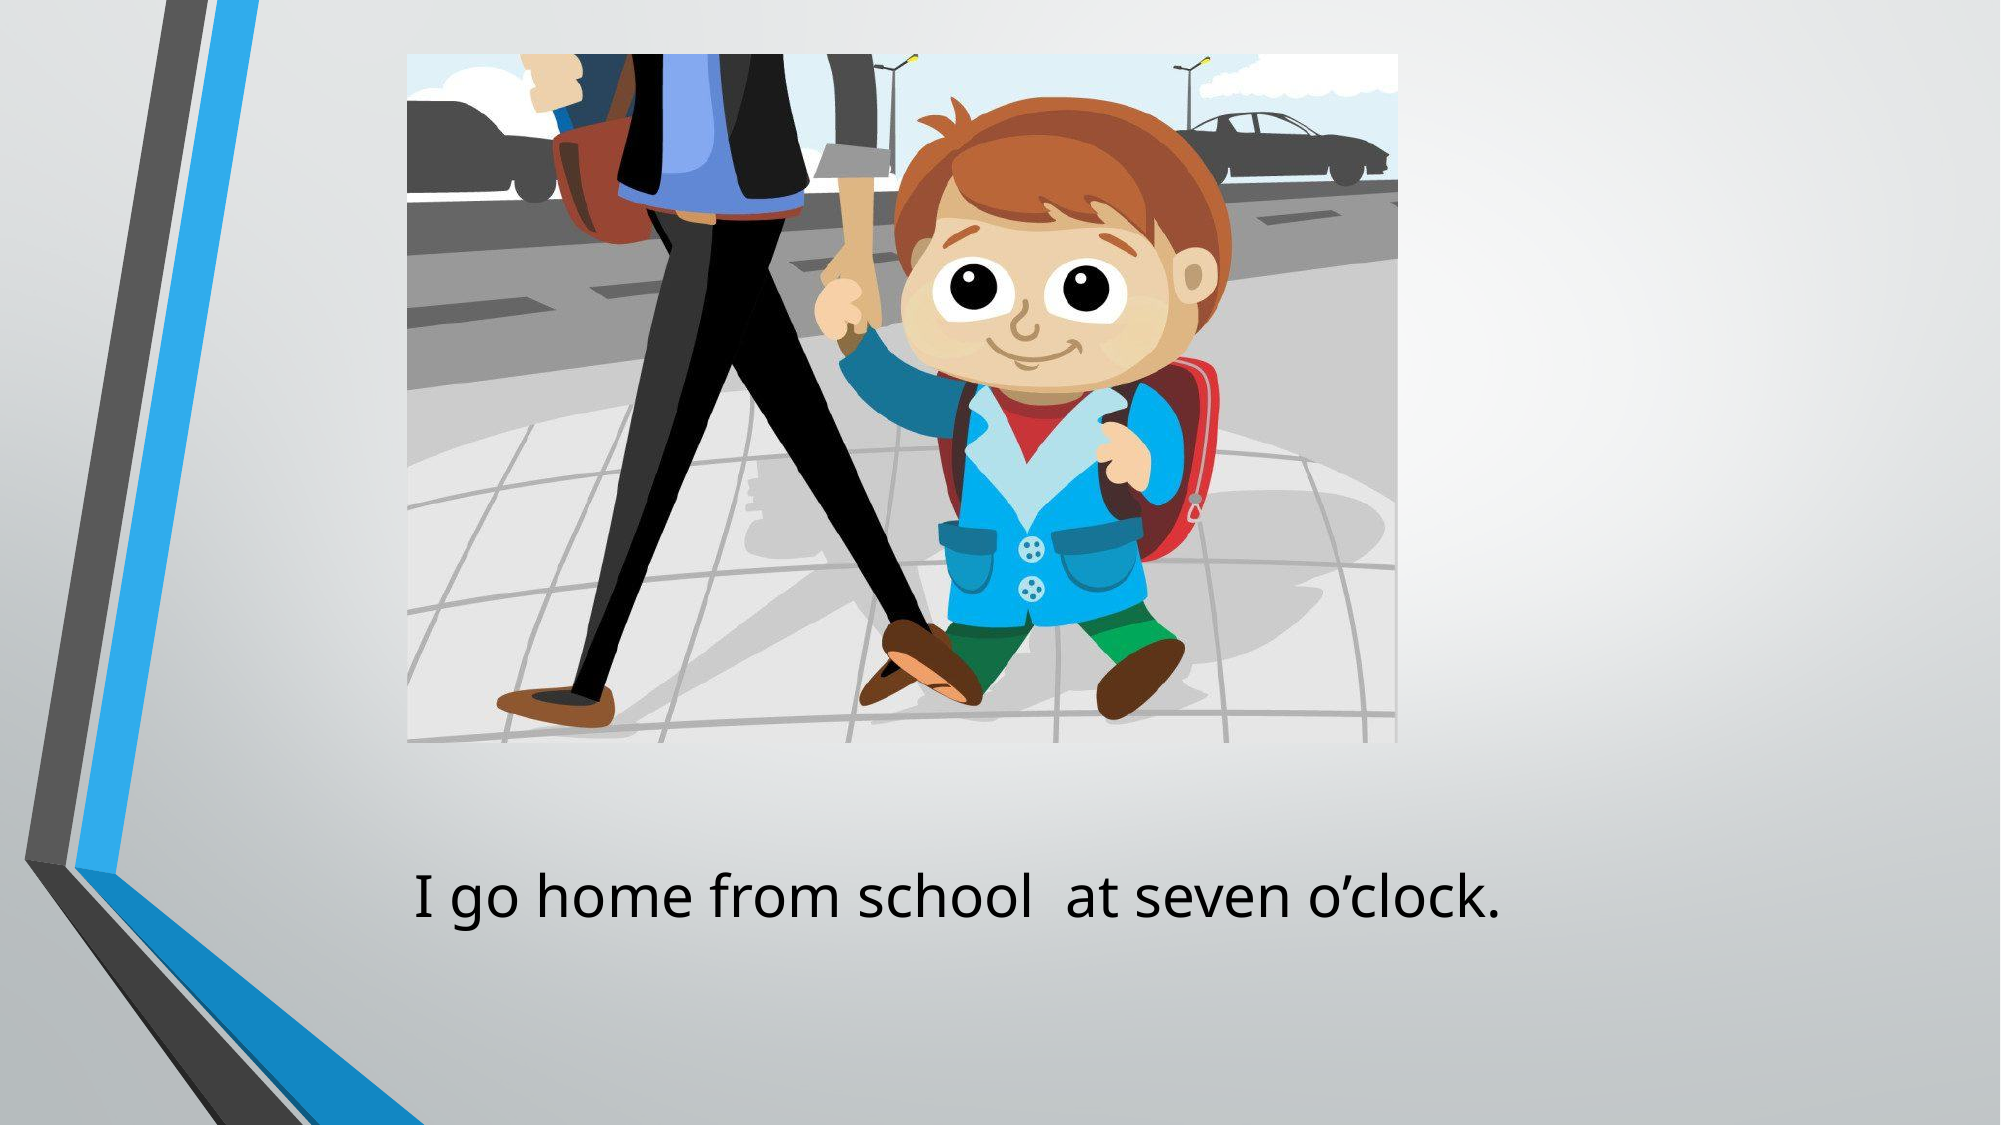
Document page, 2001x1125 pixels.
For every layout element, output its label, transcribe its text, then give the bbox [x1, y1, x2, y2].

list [407, 54, 1398, 743]
title I go home from school at seven o’clock. [187, 779, 1730, 1010]
